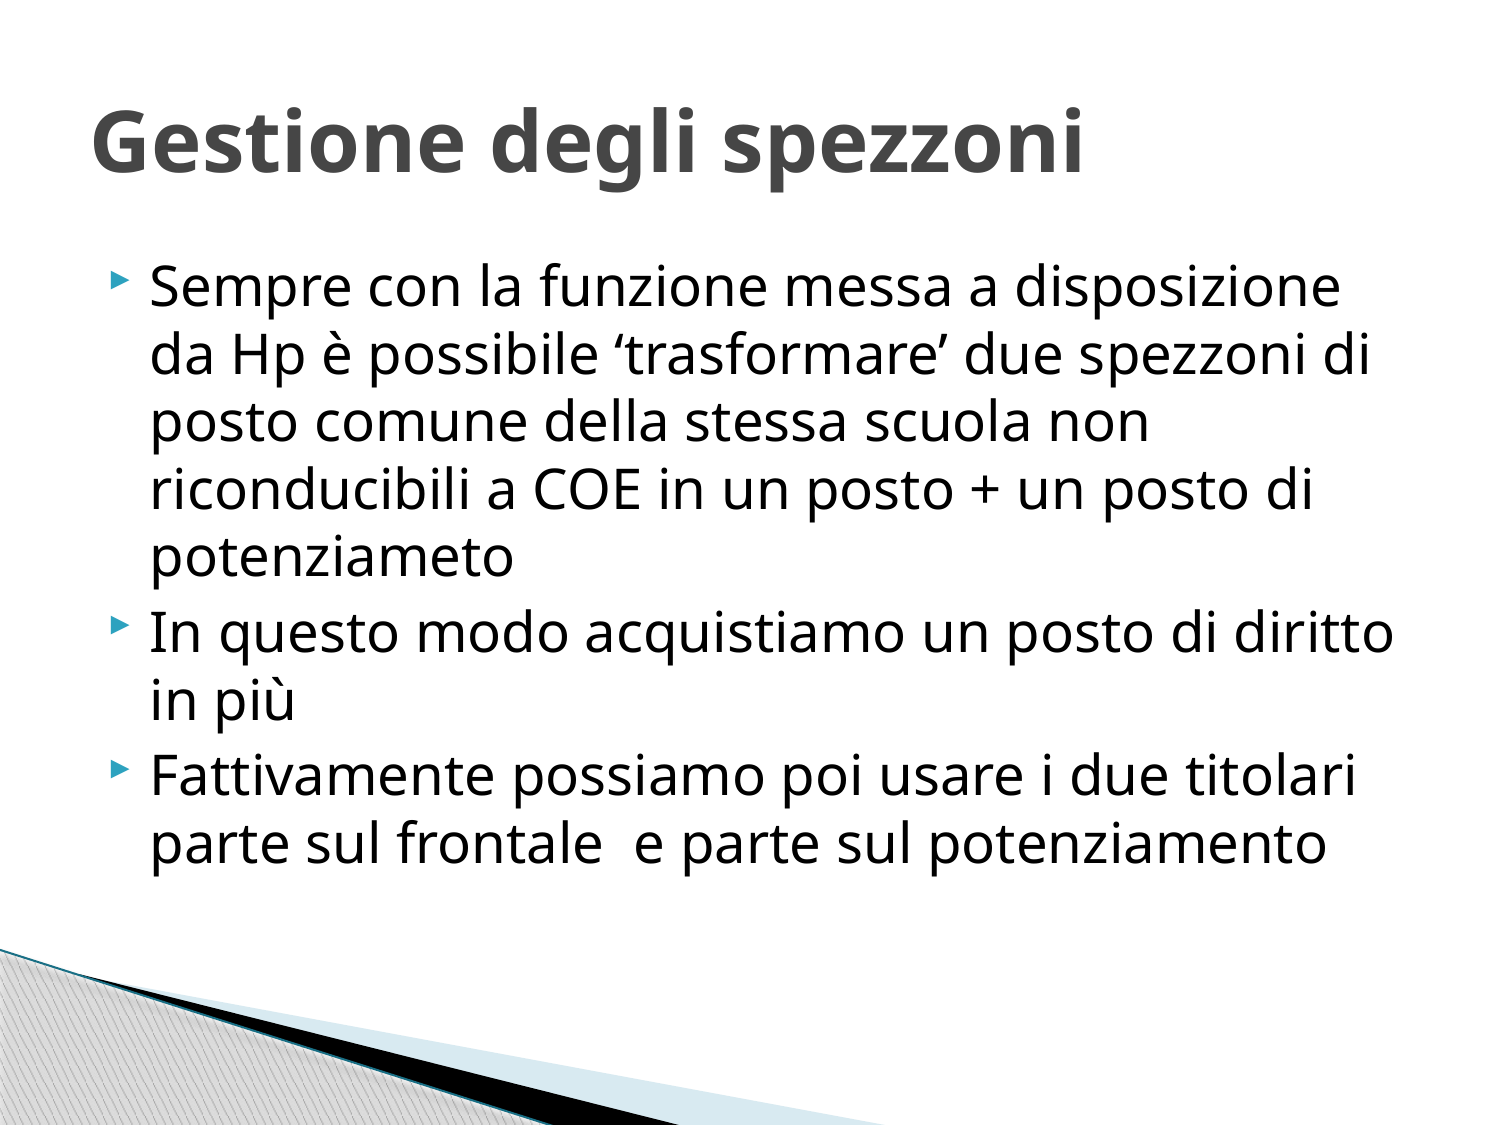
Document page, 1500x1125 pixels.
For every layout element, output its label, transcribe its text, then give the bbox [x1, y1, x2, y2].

title Gestione degli spezzoni [75, 45, 1425, 233]
list Sempre con la funzione messa a disposizione da Hp è possibile ‘trasformare’ due spezzoni di posto comune della stessa scuola non riconducibili a COE in un posto + un posto di potenziameto In questo modo acquistiamo un posto di diritto in più Fattivamente possiamo poi usare i due titolari parte sul frontale e parte sul potenziamento [75, 243, 1425, 986]
